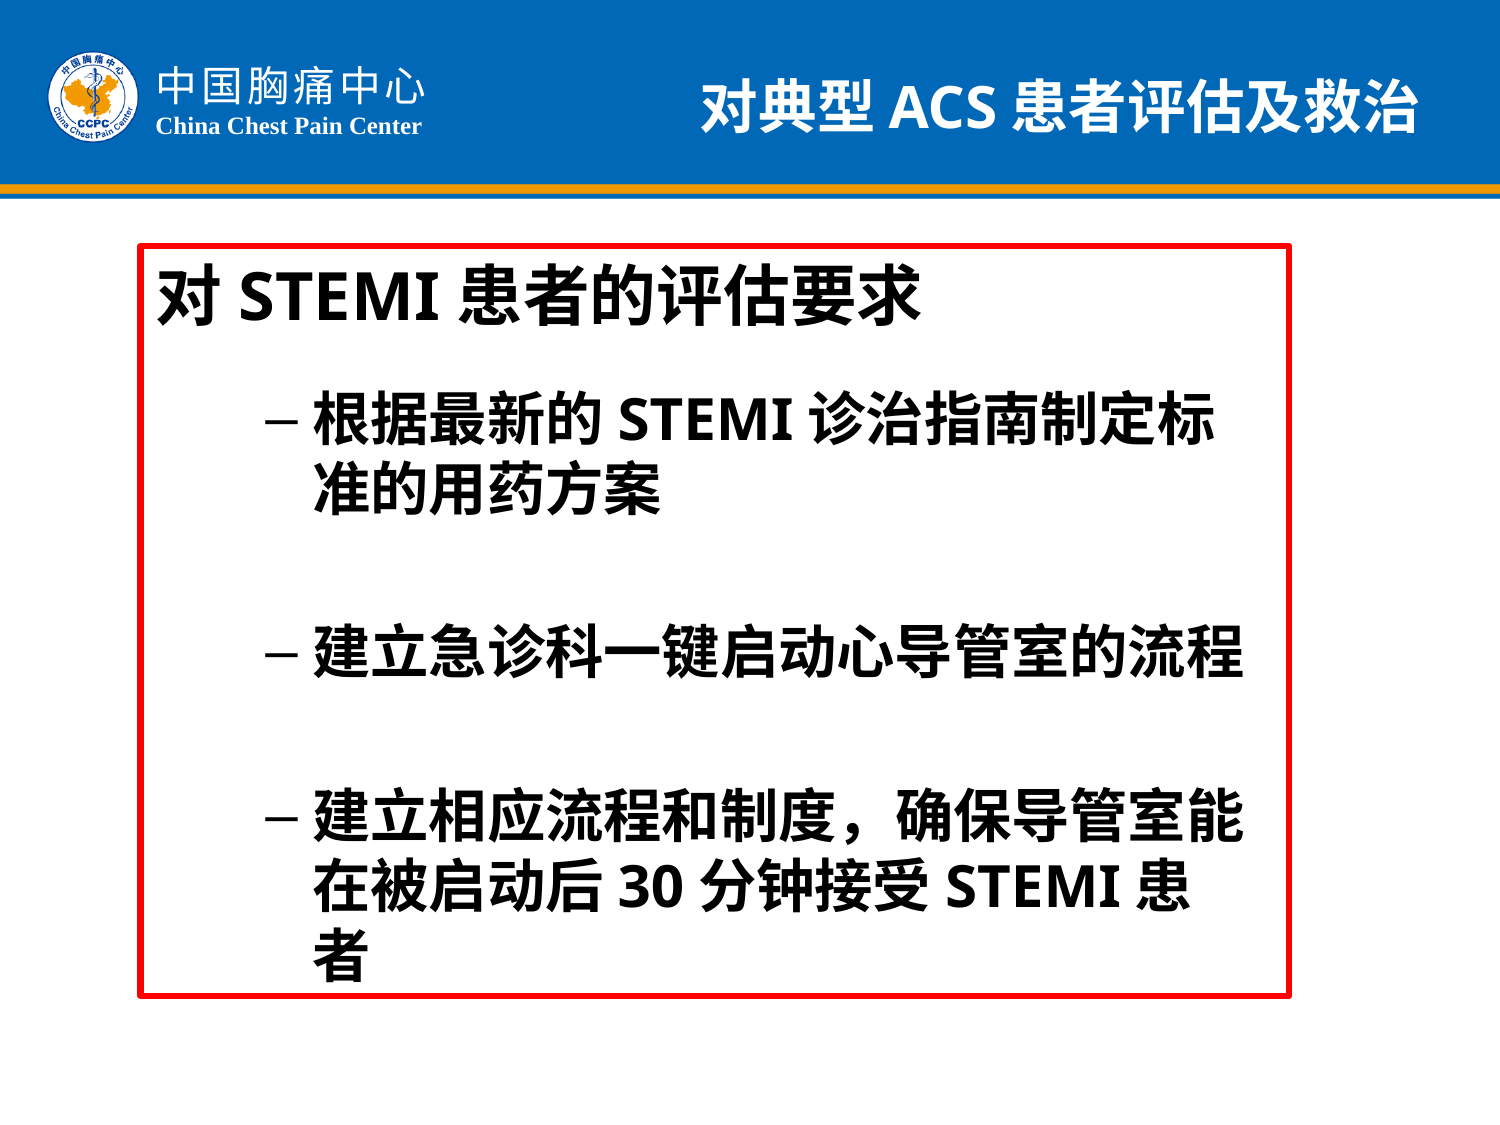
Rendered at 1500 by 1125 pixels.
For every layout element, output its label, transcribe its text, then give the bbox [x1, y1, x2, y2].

title 对典型ACS患者评估及救治 [679, 35, 1442, 176]
text_box 中国胸痛中心 China Chest Pain Center [196, 52, 679, 147]
text_box 根据最新的STEMI诊治指南制定标准的用药方案 建立急诊科一键启动心导管室的流程 建立相应流程和制度，确保导管室能在被启动后30分钟接受STEMI患者 [175, 374, 1266, 997]
text_box 对STEMI患者的评估要求 [140, 246, 1289, 996]
picture [0, 0, 1500, 1125]
